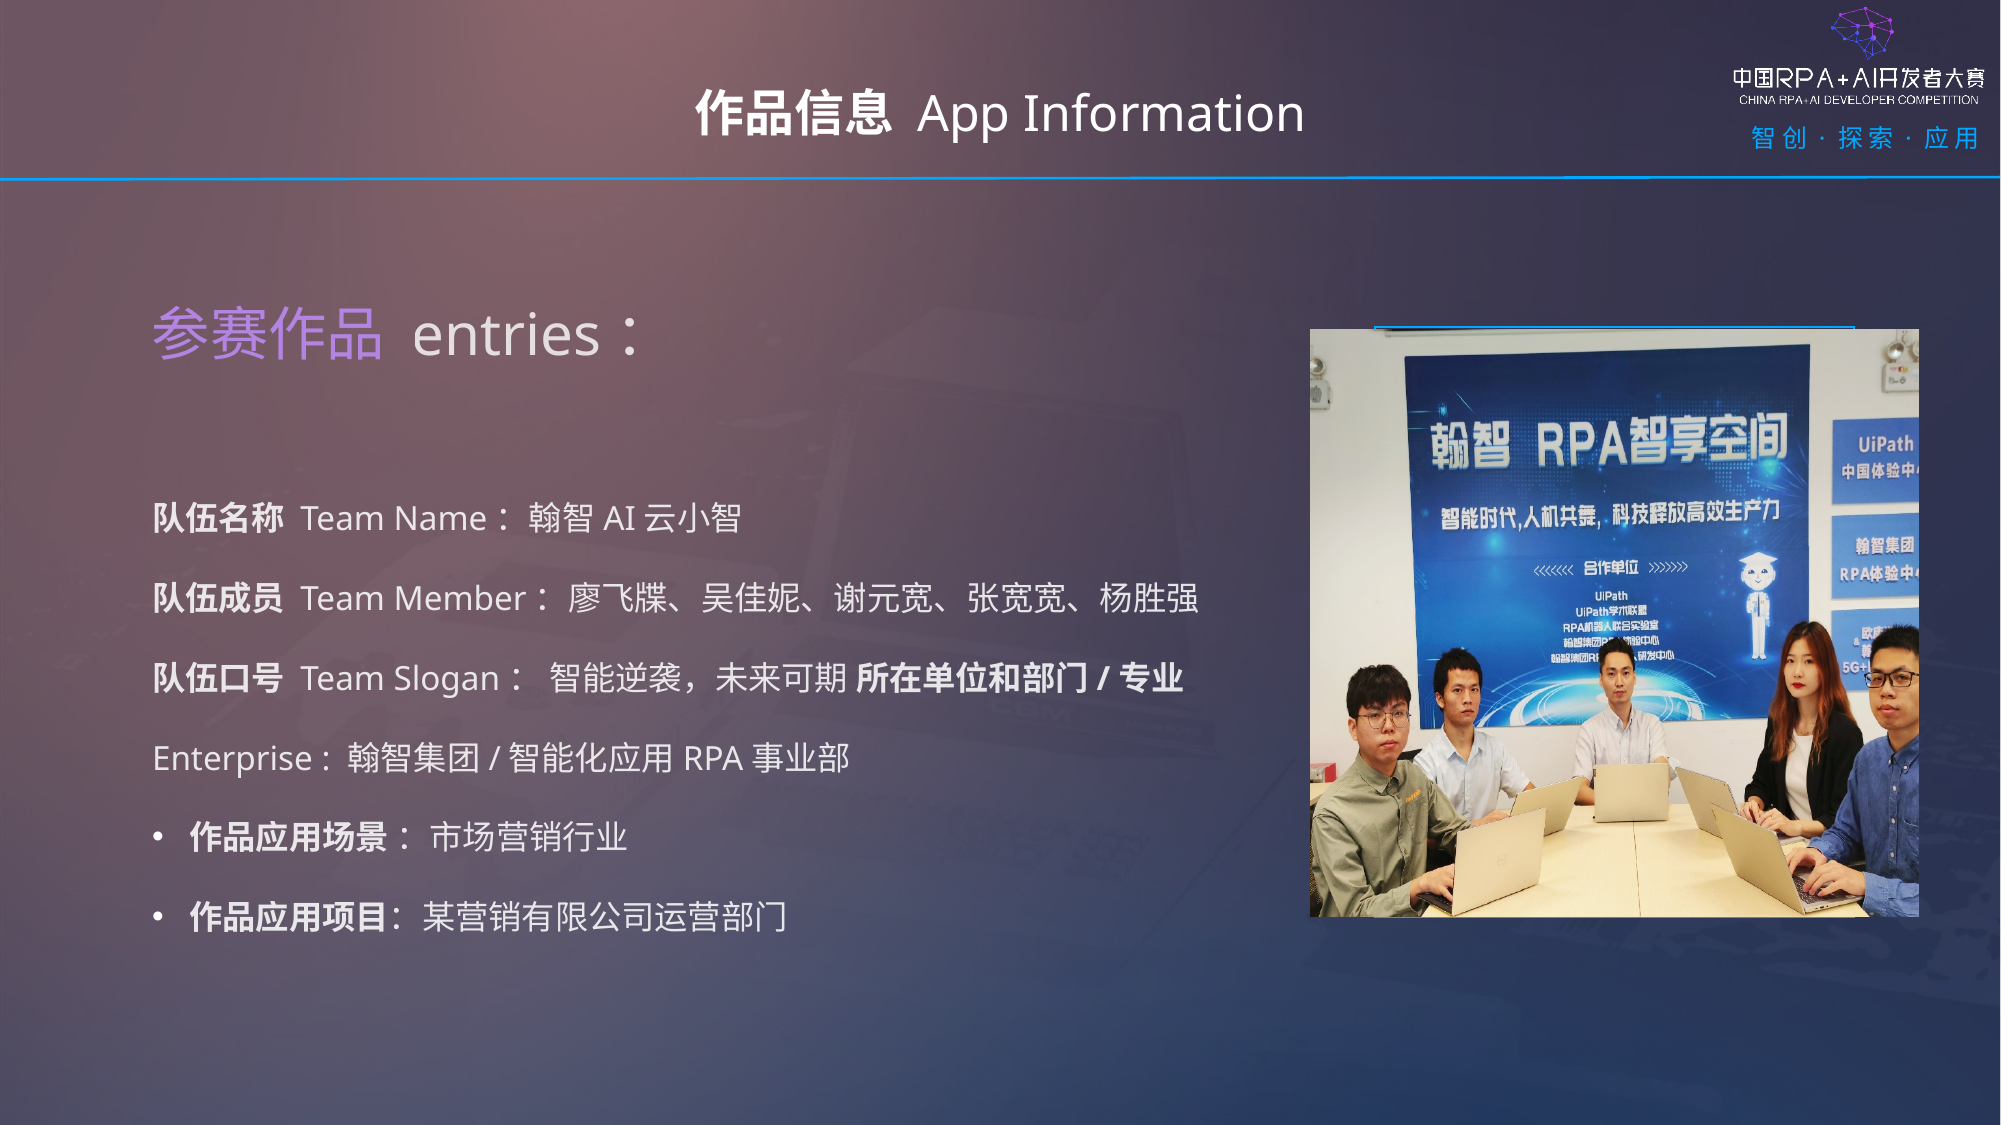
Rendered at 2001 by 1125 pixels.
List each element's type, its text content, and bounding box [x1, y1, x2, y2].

picture [0, 0, 2001, 177]
picture [0, 179, 2001, 1125]
text_box 队伍名称 Team Name：翰智AI云小智 队伍成员 Team Member：廖飞牒、吴佳妮、谢元宽、张宽宽、杨胜强 队伍口号 Team Slogan： 智能逆袭，未来可期 所在单位和部门/专业 Enterprise : 翰智集团/智能化应用RPA事业部 作品应用场景 ：市场营销行业 作品应用项目：某营销有限公司运营部门 [137, 449, 1283, 1005]
text_box 作品信息 App Information [679, 80, 1346, 160]
text_box 参赛作品 entries： [136, 297, 1163, 377]
